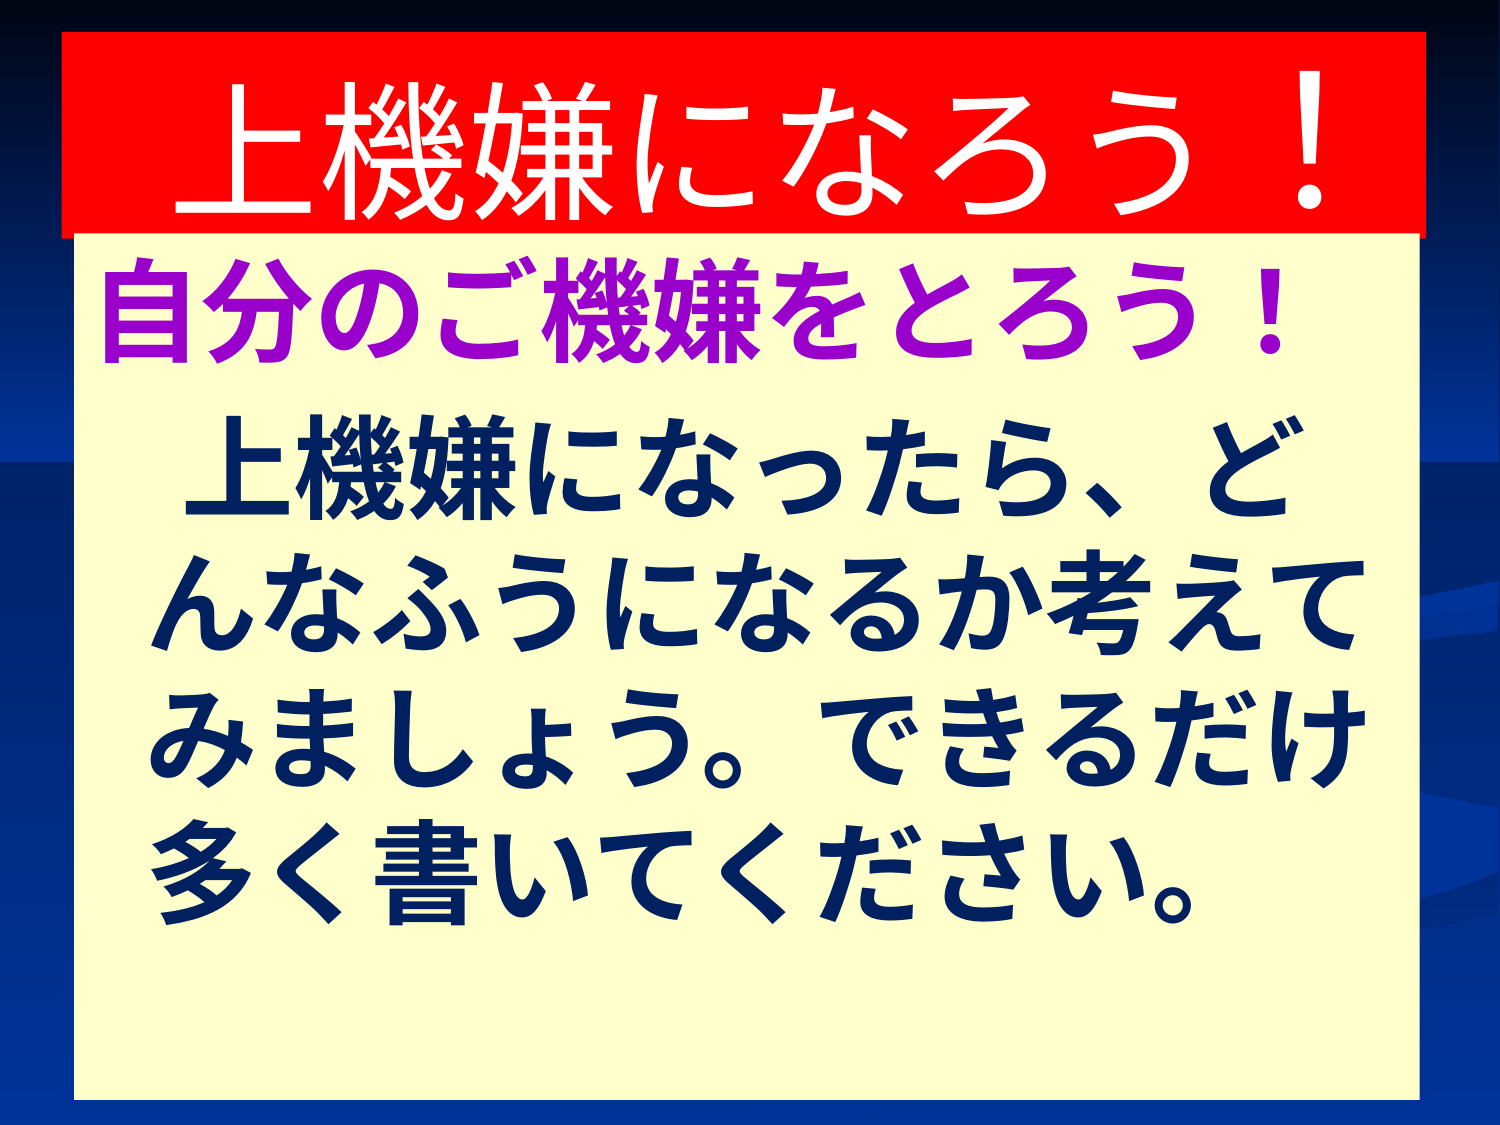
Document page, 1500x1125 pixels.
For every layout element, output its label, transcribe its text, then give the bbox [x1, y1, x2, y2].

title 上機嫌になろう！ [61, 31, 1427, 239]
list 自分のご機嫌をとろう！ 上機嫌になったら、どんなふうになるか考えてみましょう。できるだけ多く書いてください。 [74, 233, 1420, 1100]
